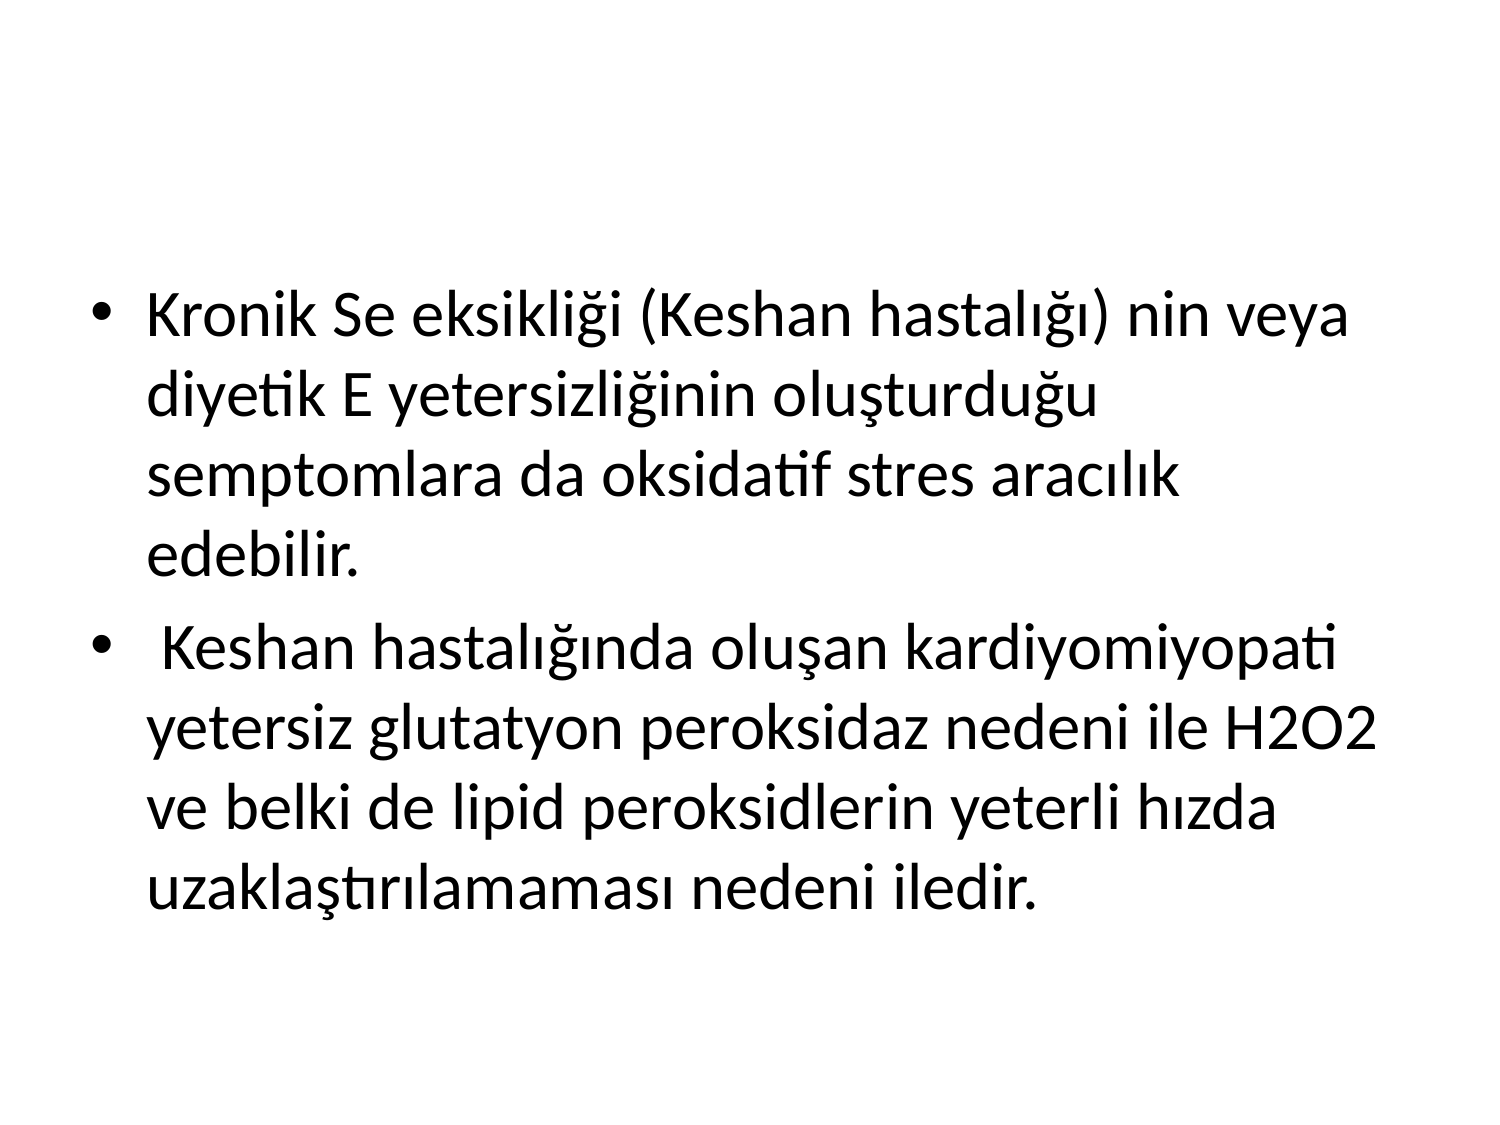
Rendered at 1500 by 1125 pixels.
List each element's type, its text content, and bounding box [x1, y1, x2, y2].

list Kronik Se eksikliği (Keshan hastalığı) nin veya diyetik E yetersizliğinin oluşturduğu semptomlara da oksidatif stres aracılık edebilir. Keshan hastalığında oluşan kardiyomiyopati yetersiz glutatyon peroksidaz nedeni ile H2O2 ve belki de lipid peroksidlerin yeterli hızda uzaklaştırılamaması nedeni iledir. [75, 262, 1425, 1005]
